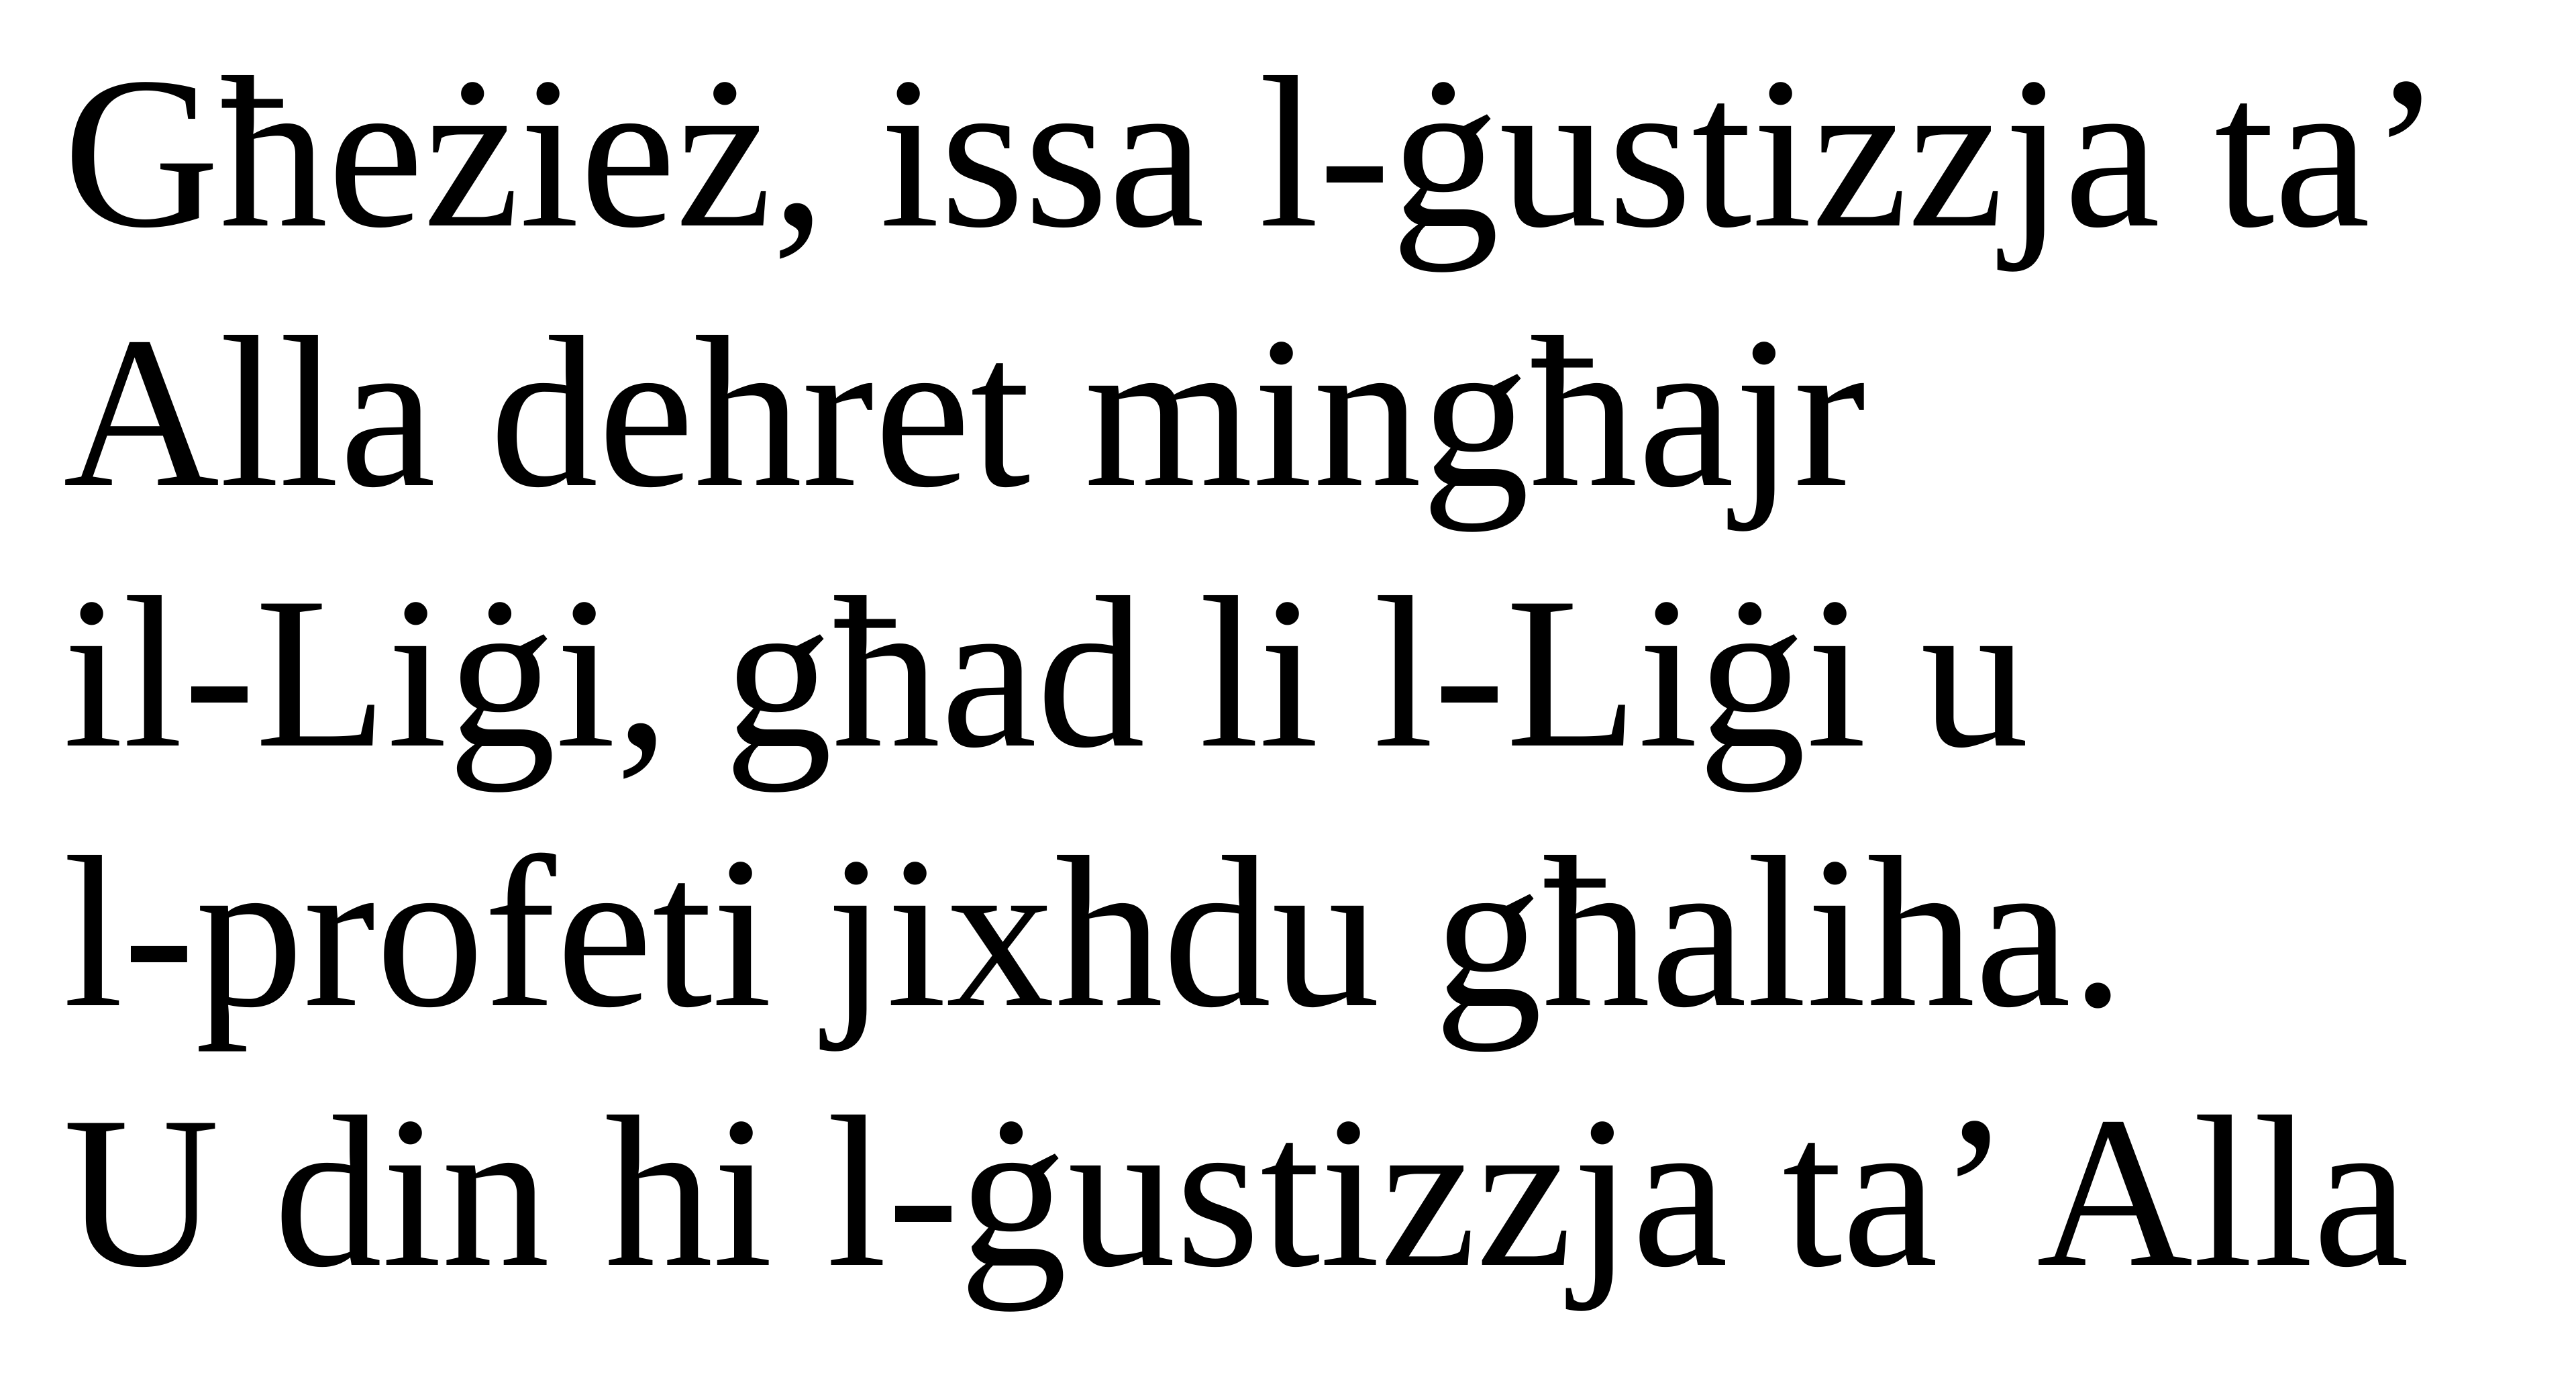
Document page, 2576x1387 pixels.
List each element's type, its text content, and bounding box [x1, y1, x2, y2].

text_box Għeżież, issa l-ġustizzja ta’ Alla dehret mingħajr il-Liġi, għad li l-Liġi u l-profeti jixhdu għaliha. U din hi l-ġustizzja ta’ Alla [53, 3, 2523, 1314]
